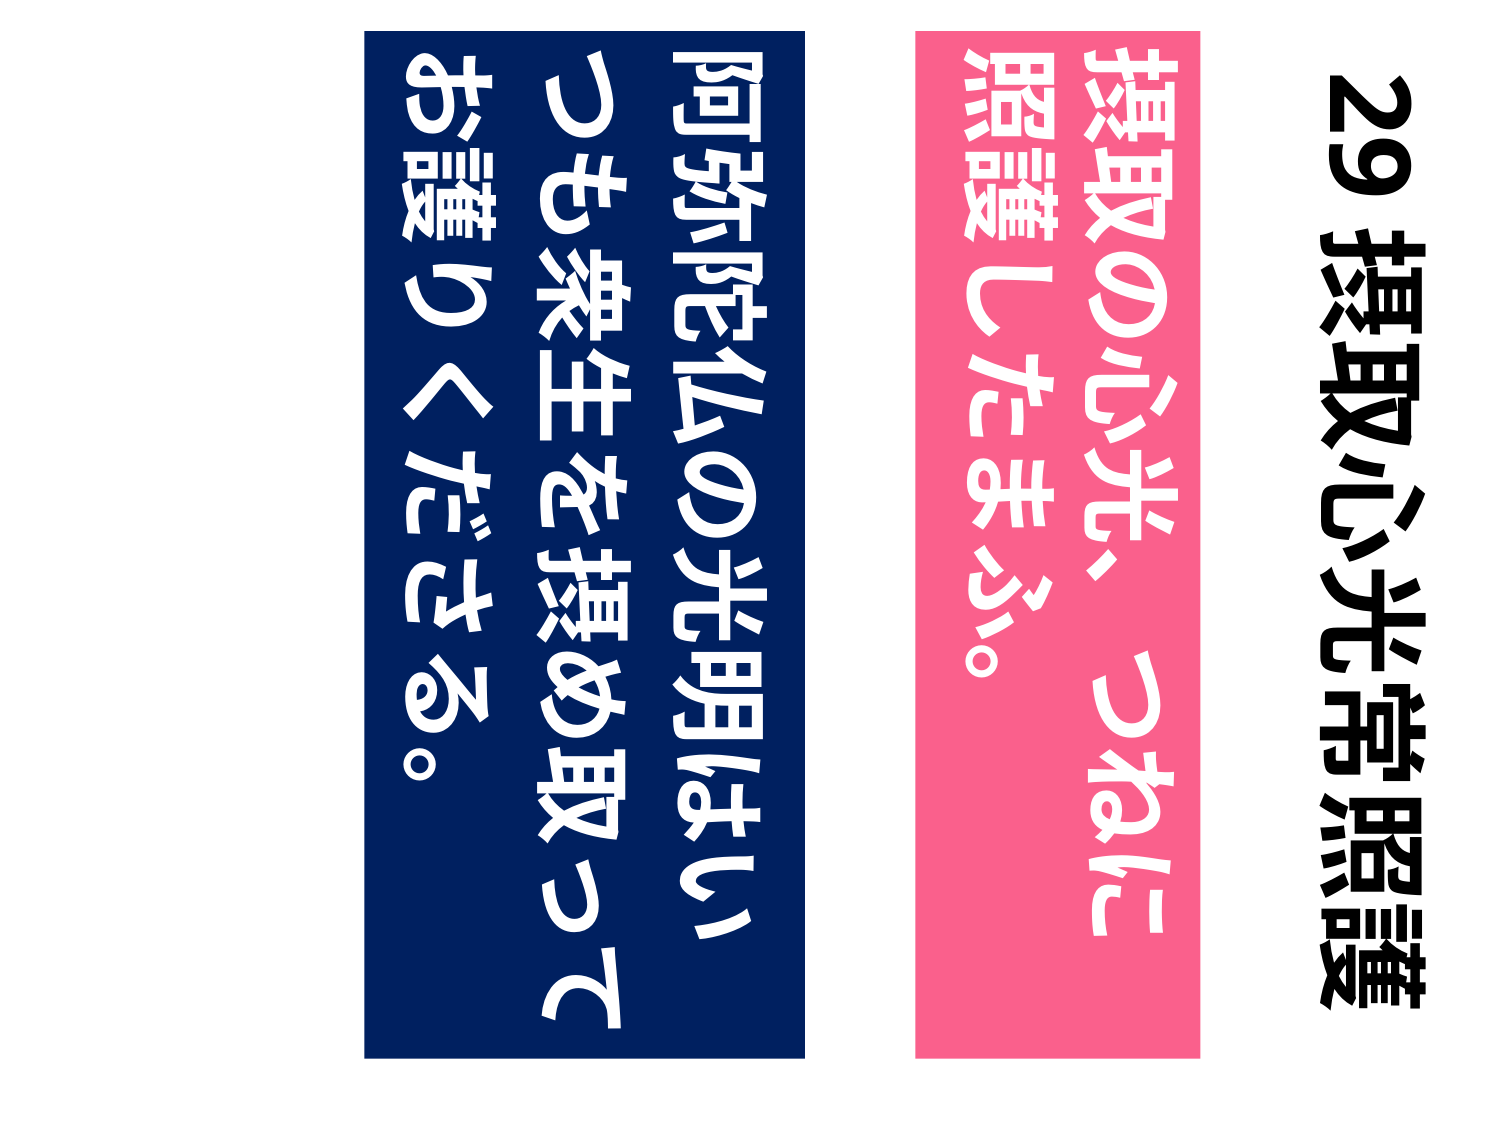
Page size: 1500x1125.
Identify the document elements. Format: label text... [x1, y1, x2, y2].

text_box 阿弥陀仏の光明はいつも衆生を摂め取ってお護りくださる。 [364, 31, 805, 1059]
text_box 29摂取心光常照護 [1273, 56, 1451, 1059]
text_box 摂取の心光、つねに 照護したまふ。 [915, 31, 1201, 1059]
